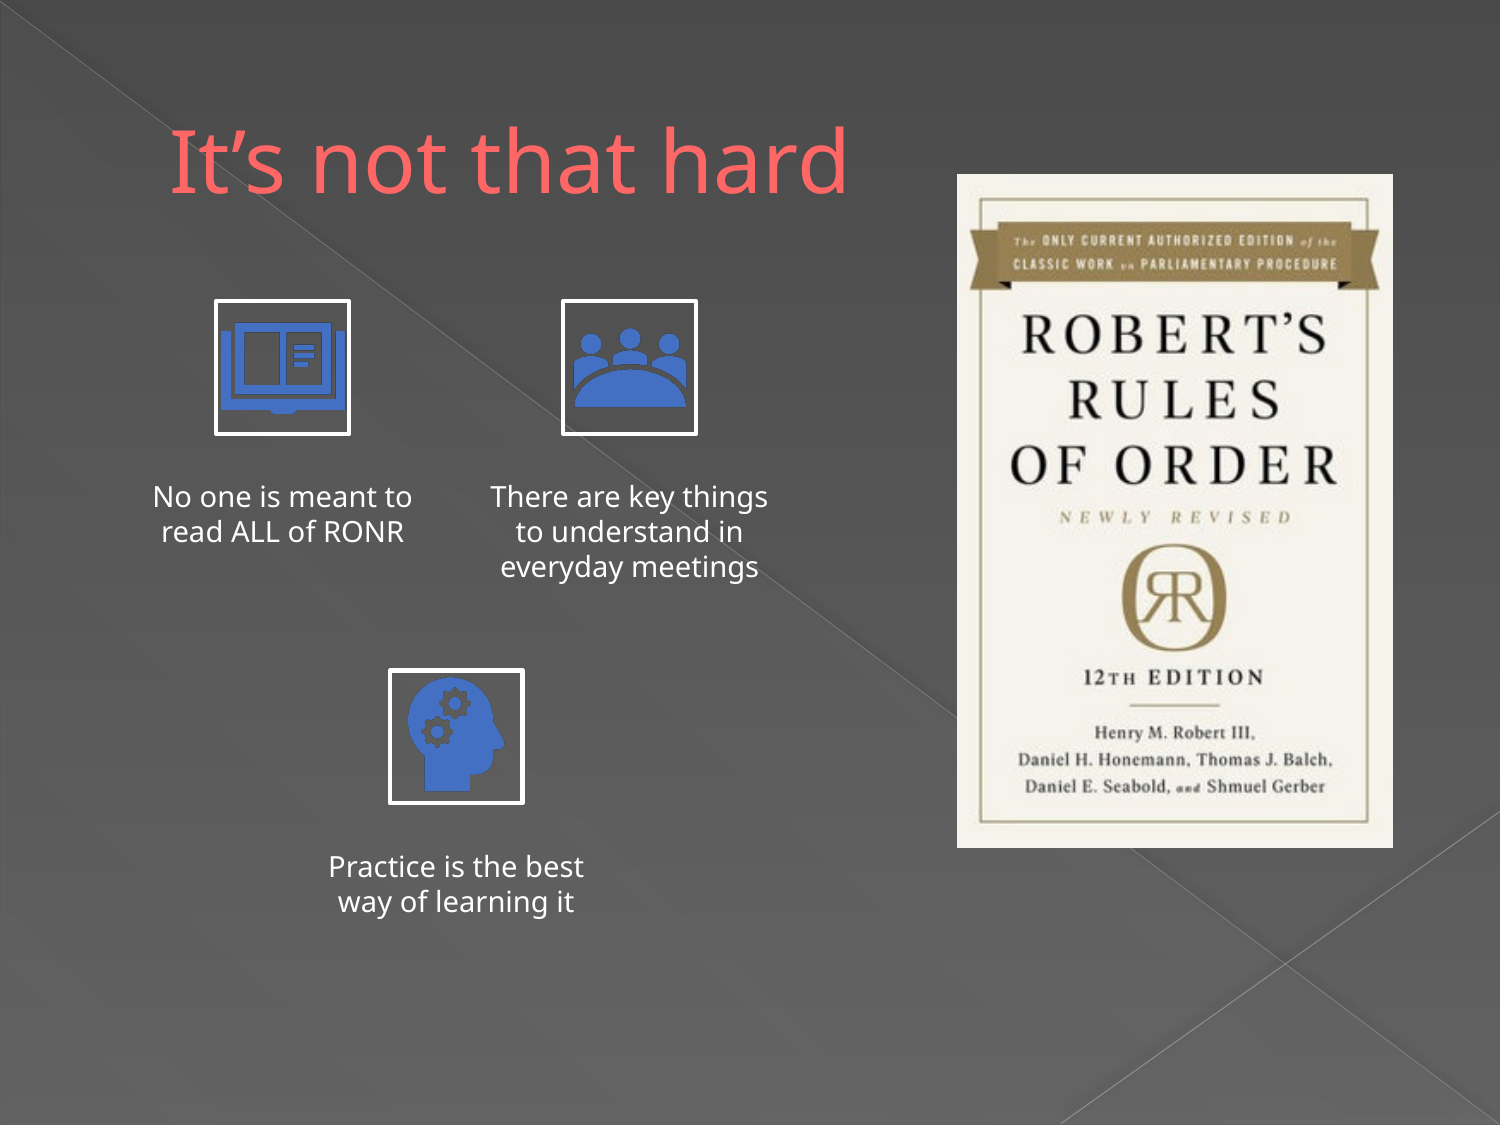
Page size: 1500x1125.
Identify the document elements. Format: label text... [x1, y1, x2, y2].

picture [957, 174, 1393, 848]
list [74, 262, 838, 1006]
title It’s not that hard [75, 43, 1425, 274]
